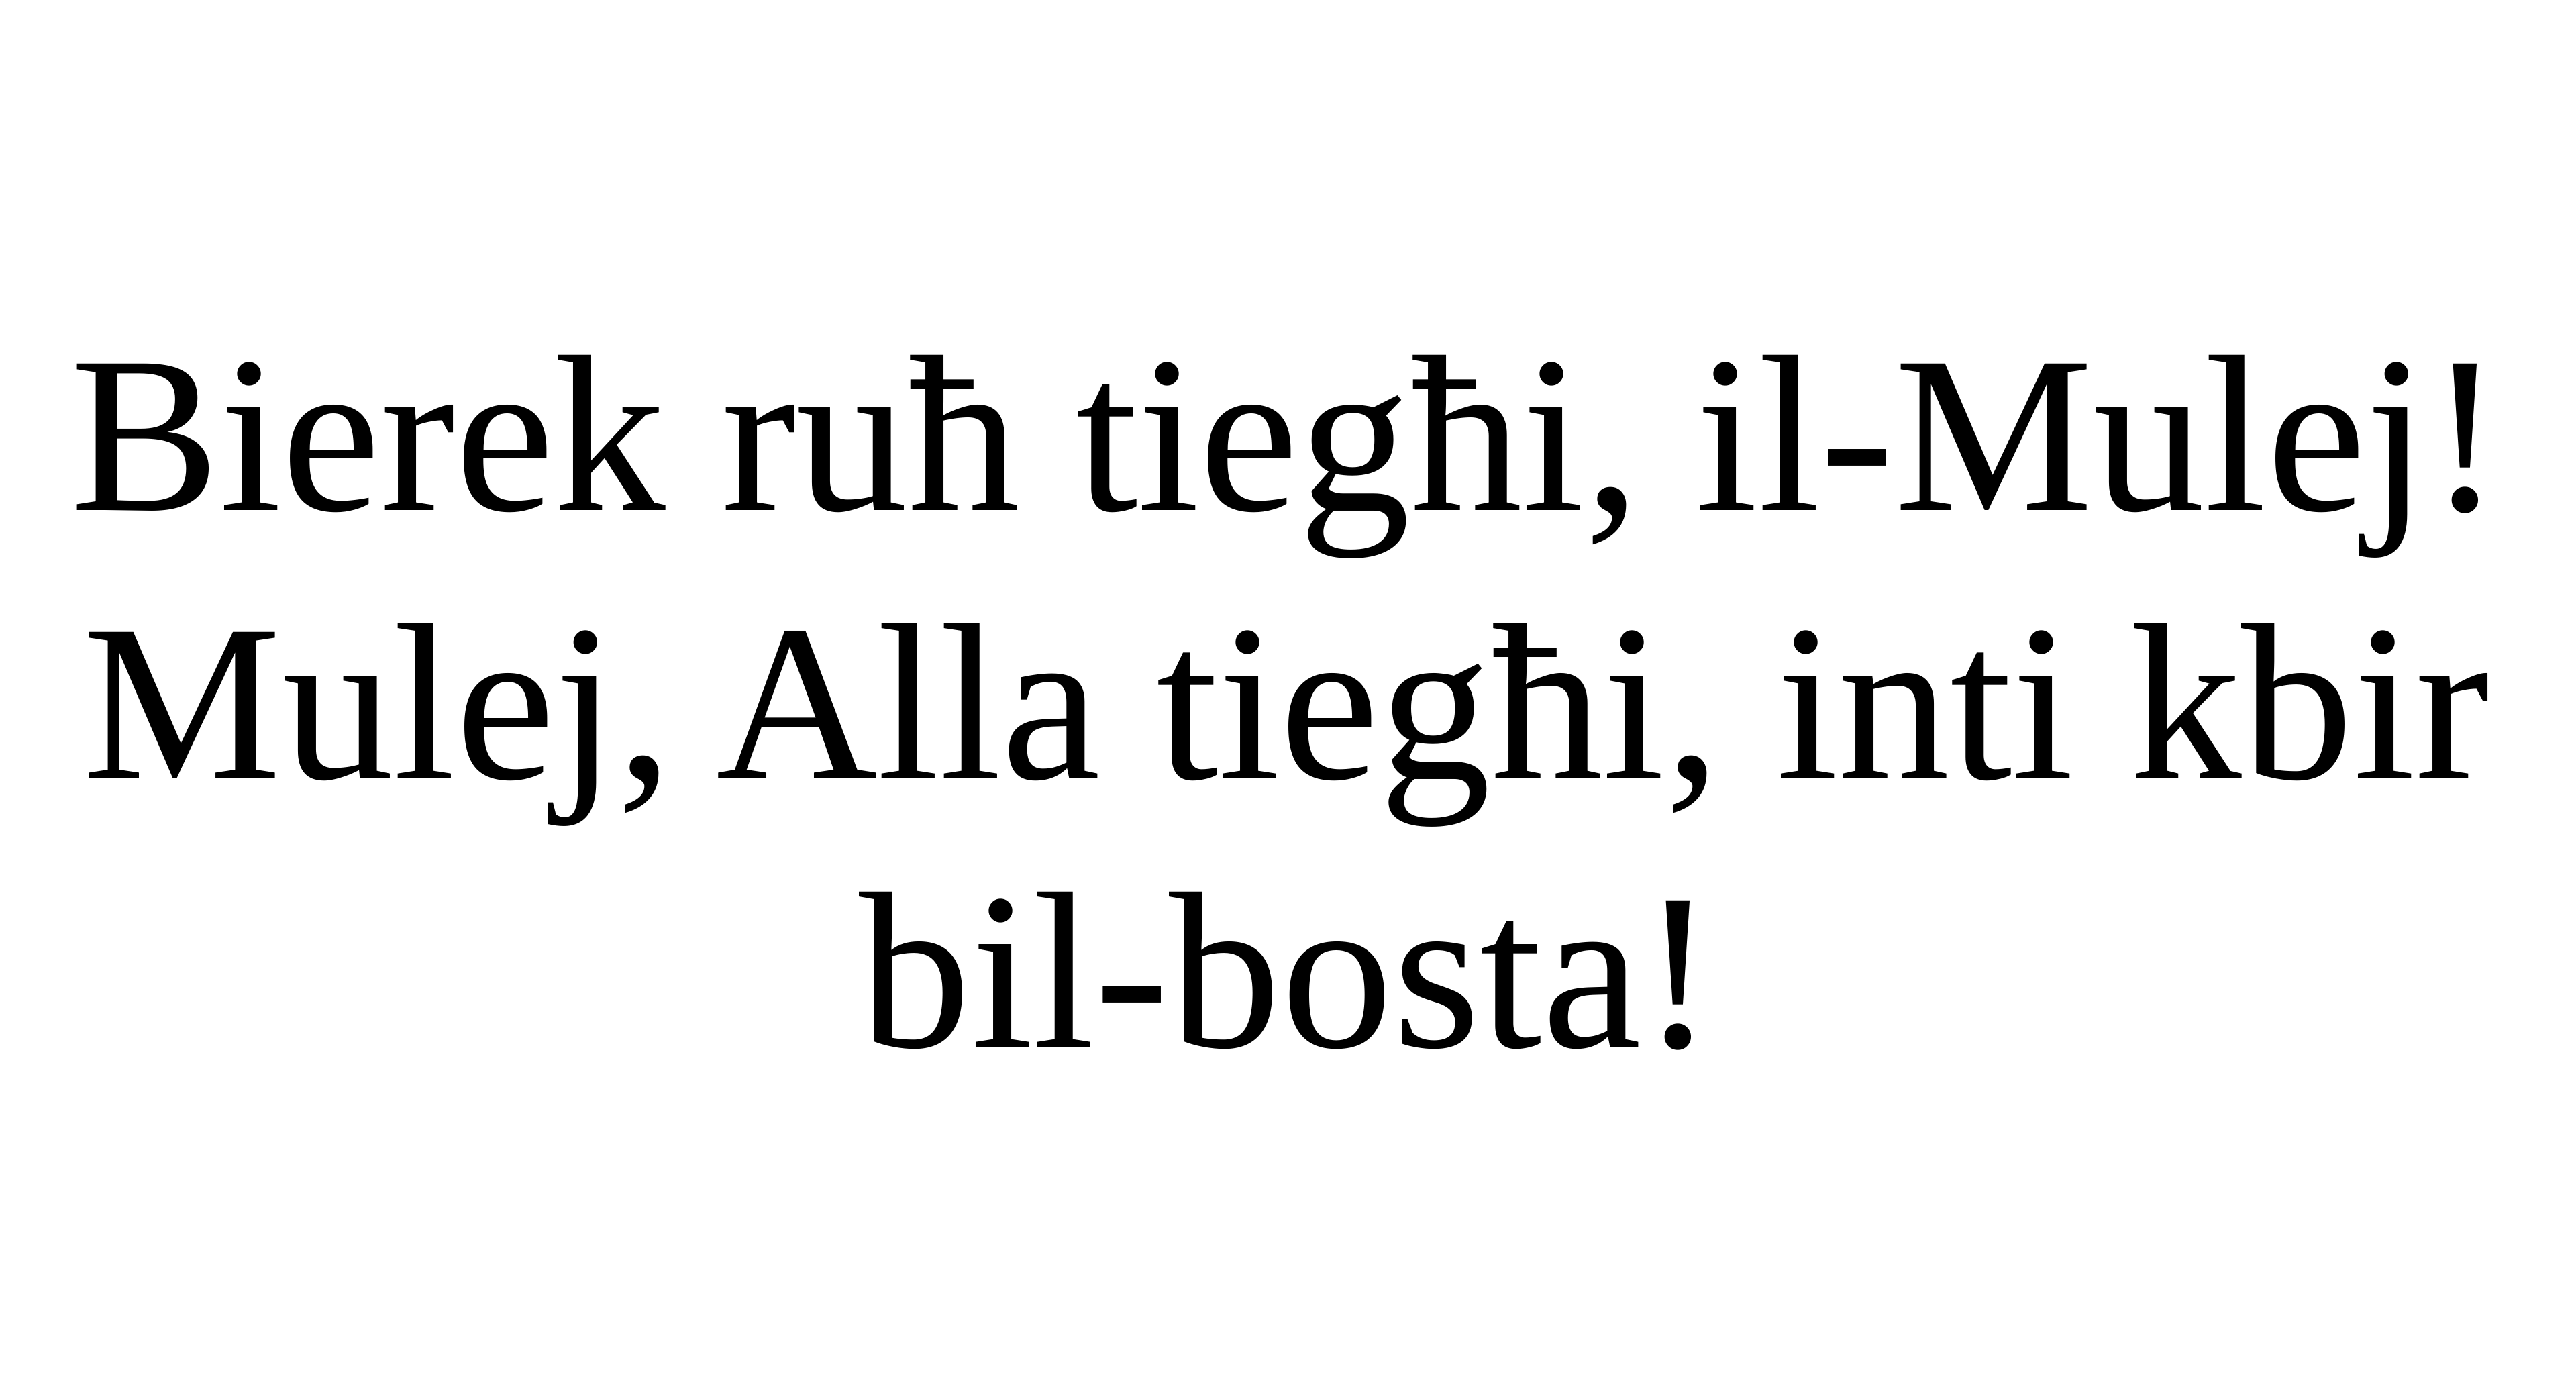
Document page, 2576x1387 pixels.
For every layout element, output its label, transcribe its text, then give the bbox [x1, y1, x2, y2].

text_box Bierek ruħ tiegħi, il-Mulej! Mulej, Alla tiegħi, inti kbir bil-bosta! [0, 282, 2576, 1097]
